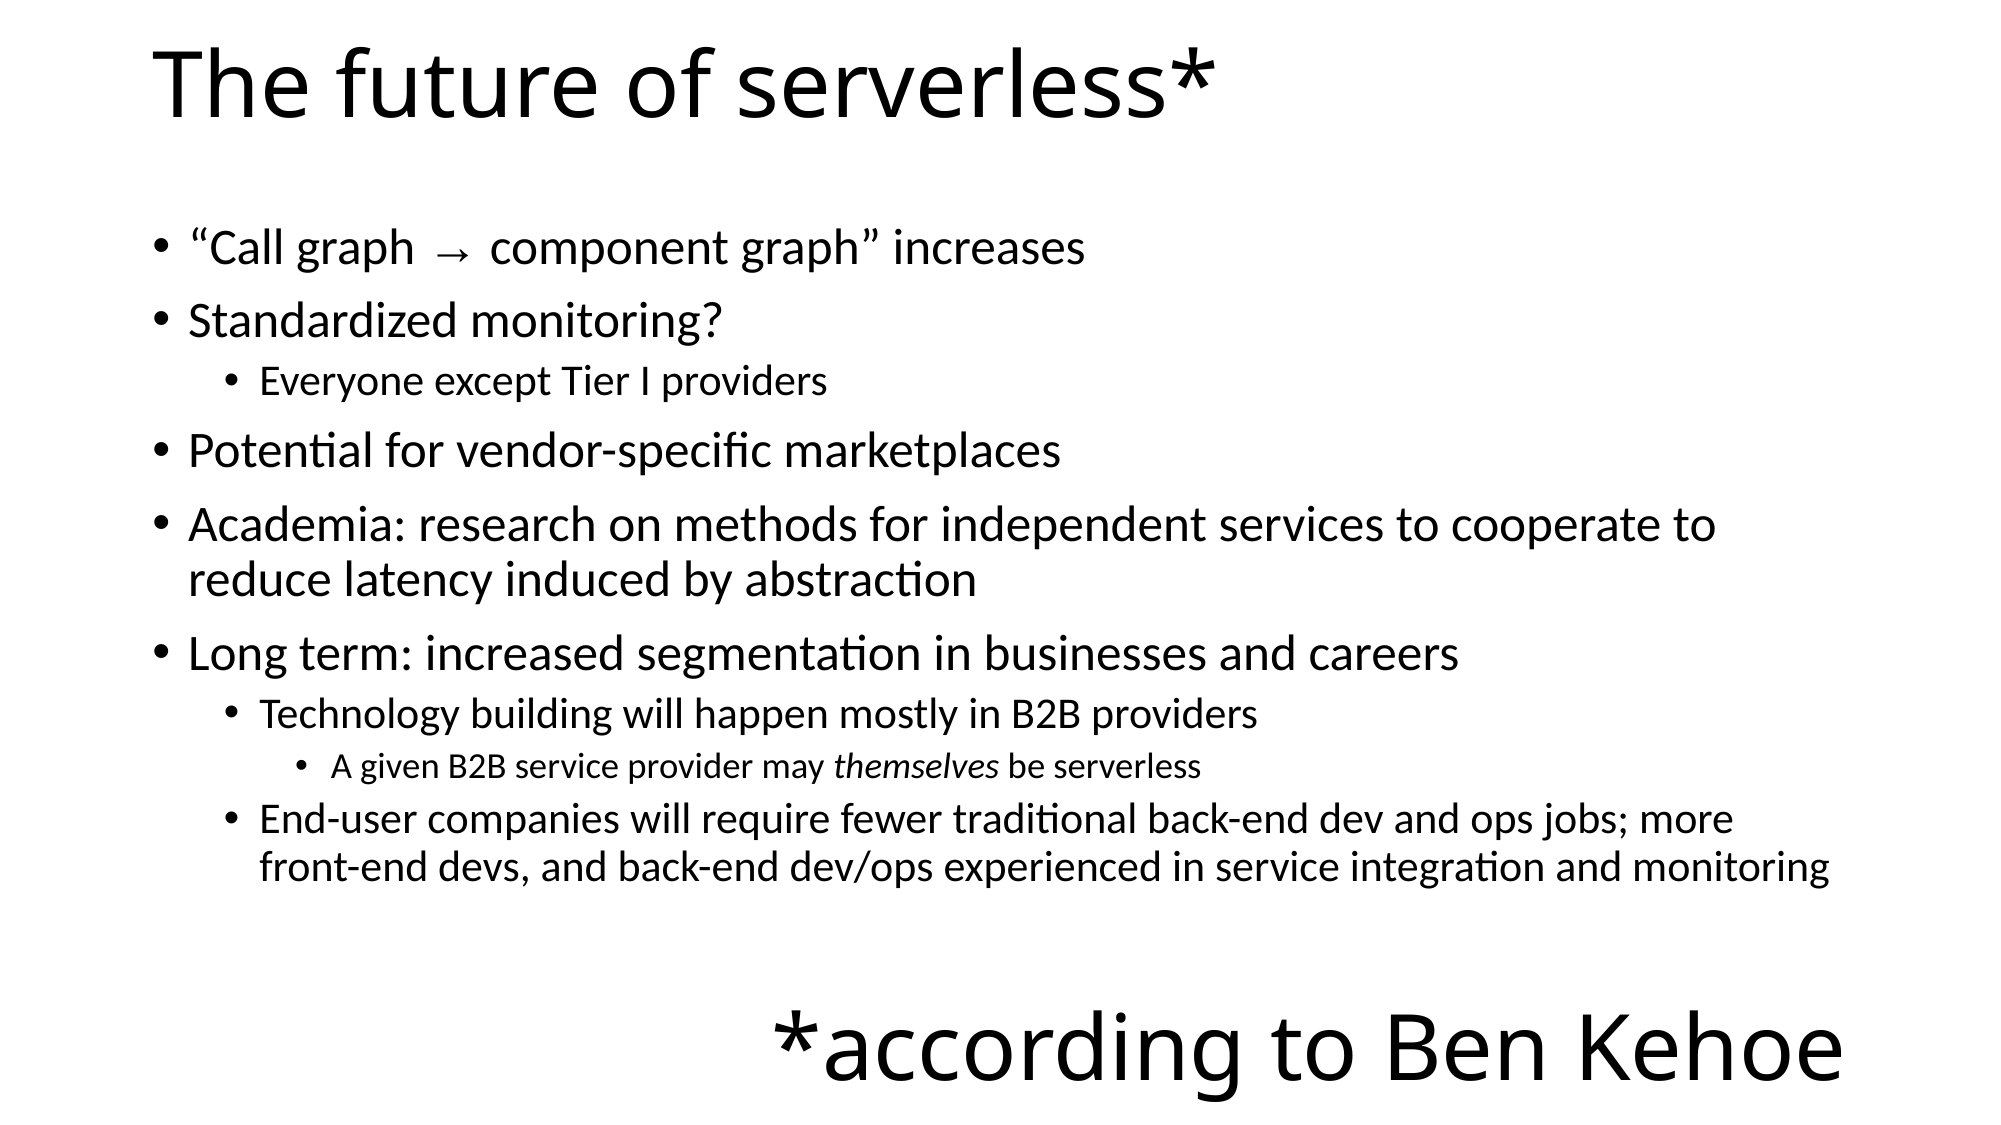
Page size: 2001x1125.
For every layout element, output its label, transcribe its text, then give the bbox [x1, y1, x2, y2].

text_box *according to Ben Kehoe [137, 942, 1863, 1125]
list “Call graph → component graph” increases Standardized monitoring? Everyone except Tier I providers Potential for vendor-specific marketplaces Academia: research on methods for independent services to cooperate to reduce latency induced by abstraction Long term: increased segmentation in businesses and careers Technology building will happen mostly in B2B providers A given B2B service provider may themselves be serverless End-user companies will require fewer traditional back-end dev and ops jobs; more front-end devs, and back-end dev/ops experienced in service integration and monitoring [137, 212, 1863, 927]
title The future of serverless* [137, 0, 1863, 197]
